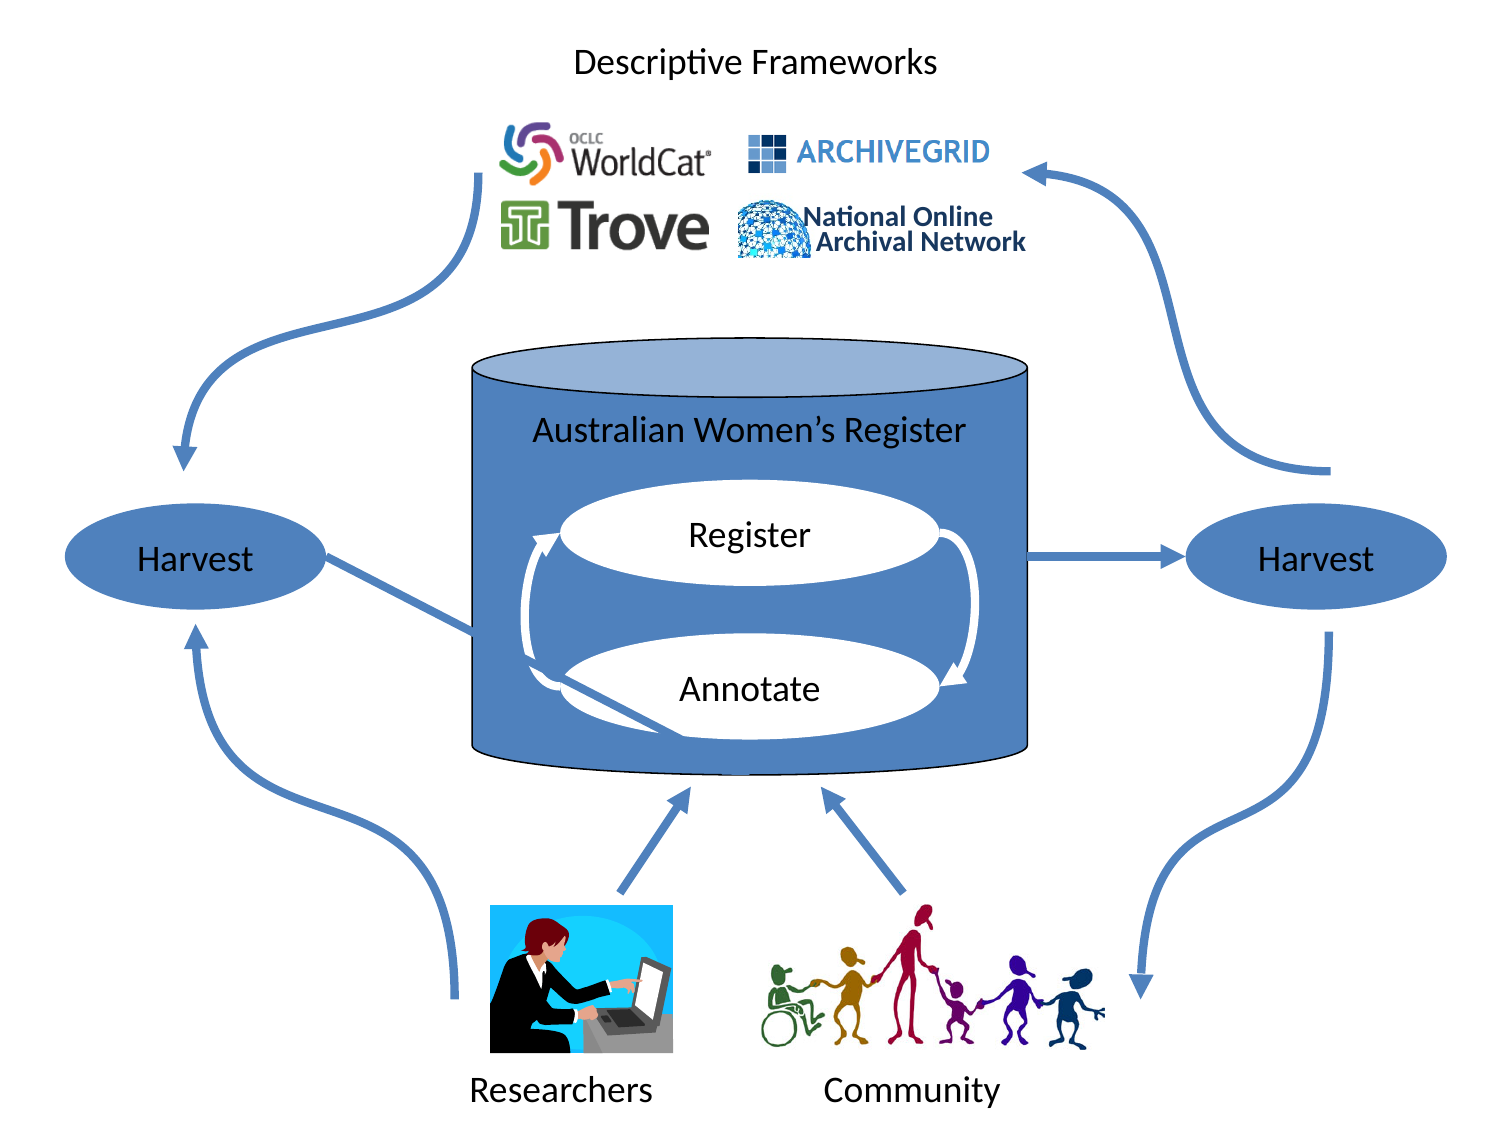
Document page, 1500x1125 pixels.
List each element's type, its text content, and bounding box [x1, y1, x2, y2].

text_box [737, 193, 1058, 268]
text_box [559, 479, 941, 740]
text_box Australian Women’s Register [472, 374, 1028, 775]
text_box Descriptive Frameworks [537, 29, 975, 90]
text_box Harvest [64, 503, 326, 610]
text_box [183, 172, 479, 472]
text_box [1026, 167, 1326, 477]
text_box Harvest [1185, 503, 1447, 610]
picture [501, 196, 710, 255]
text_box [1140, 631, 1330, 1000]
picture [489, 114, 997, 194]
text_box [195, 623, 455, 1000]
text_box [454, 786, 1105, 1118]
